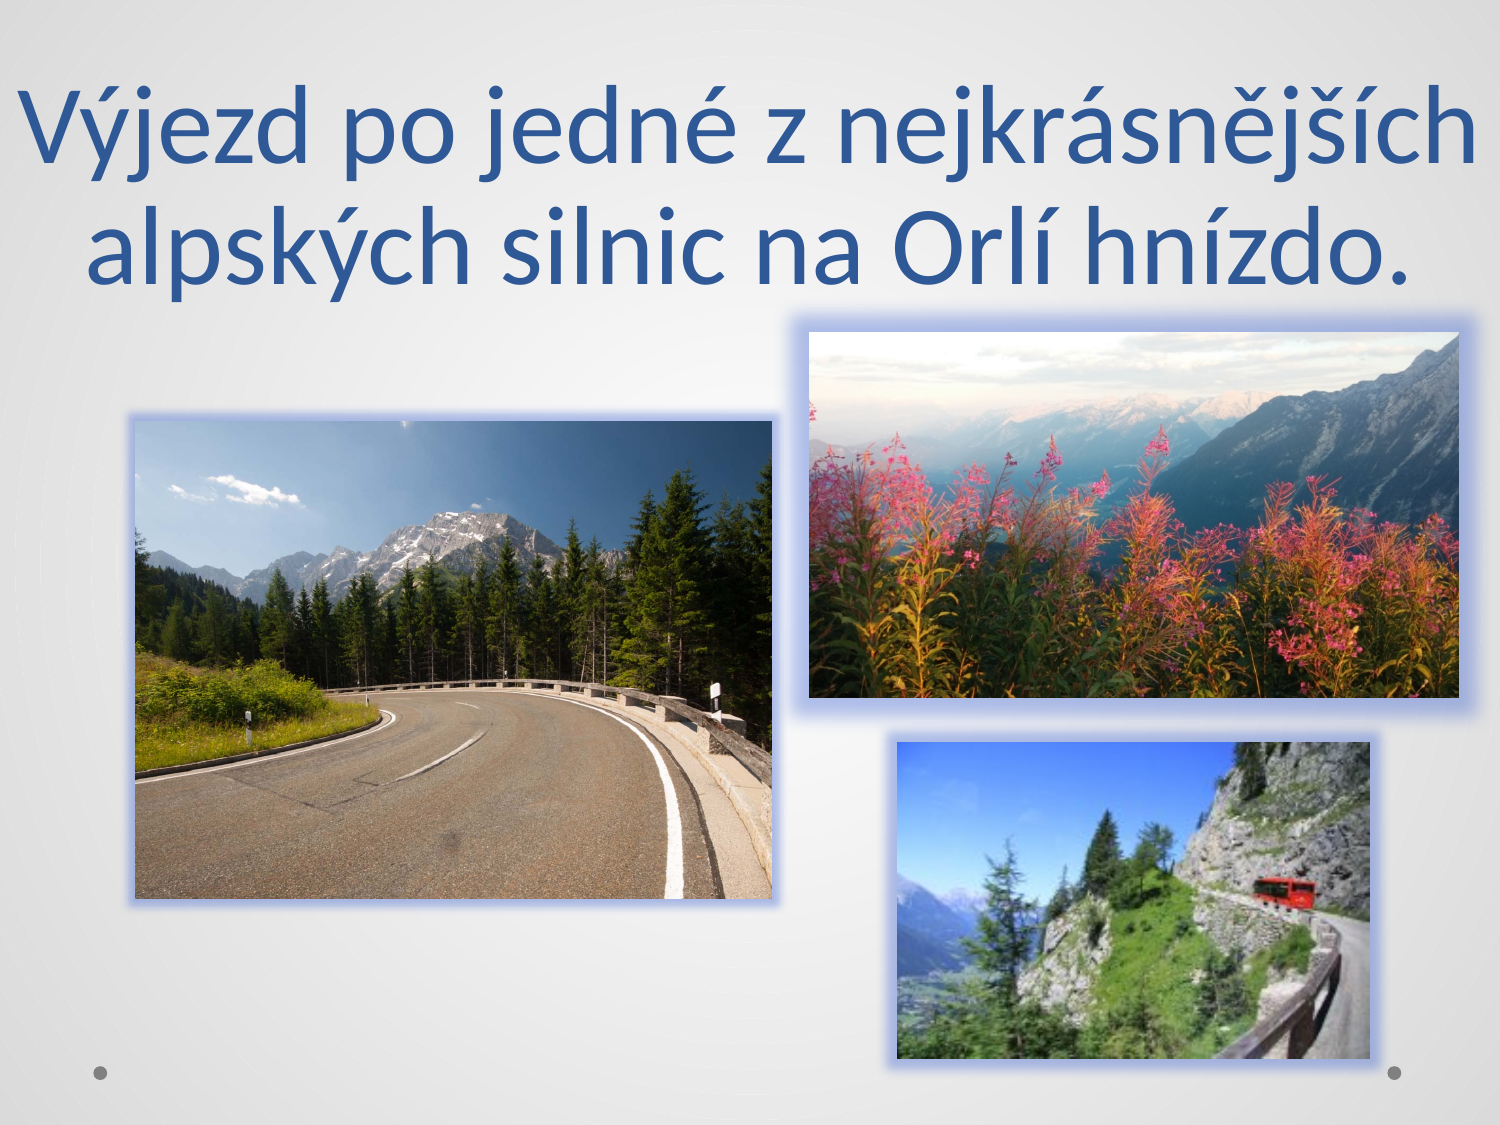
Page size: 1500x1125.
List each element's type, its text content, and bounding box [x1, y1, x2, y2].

picture [135, 421, 772, 899]
title Výjezd po jedné z nejkrásnějších alpských silnic na Orlí hnízdo. [0, 0, 1500, 315]
picture [897, 742, 1371, 1059]
picture [808, 332, 1459, 699]
